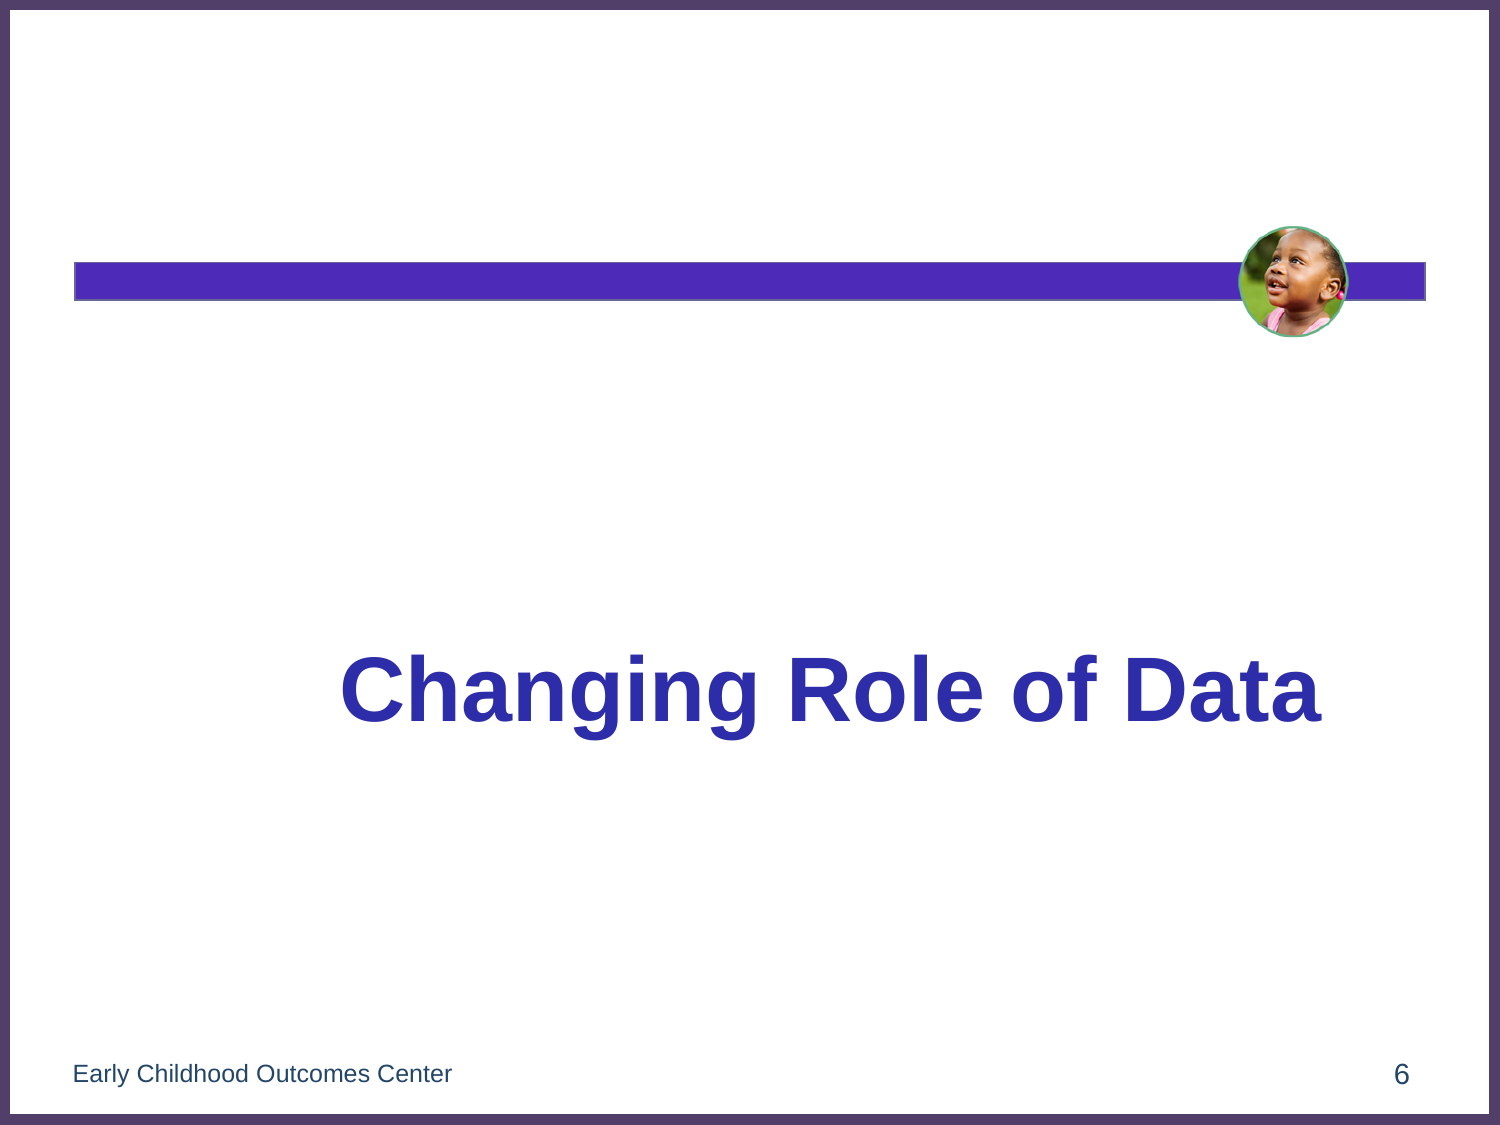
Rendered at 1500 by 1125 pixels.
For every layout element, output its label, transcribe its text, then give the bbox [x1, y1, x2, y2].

list Changing Role of Data [124, 337, 1338, 1025]
footer Early Childhood Outcomes Center [25, 1042, 501, 1103]
slide_number 6 [1074, 1042, 1425, 1103]
picture [1237, 224, 1350, 338]
